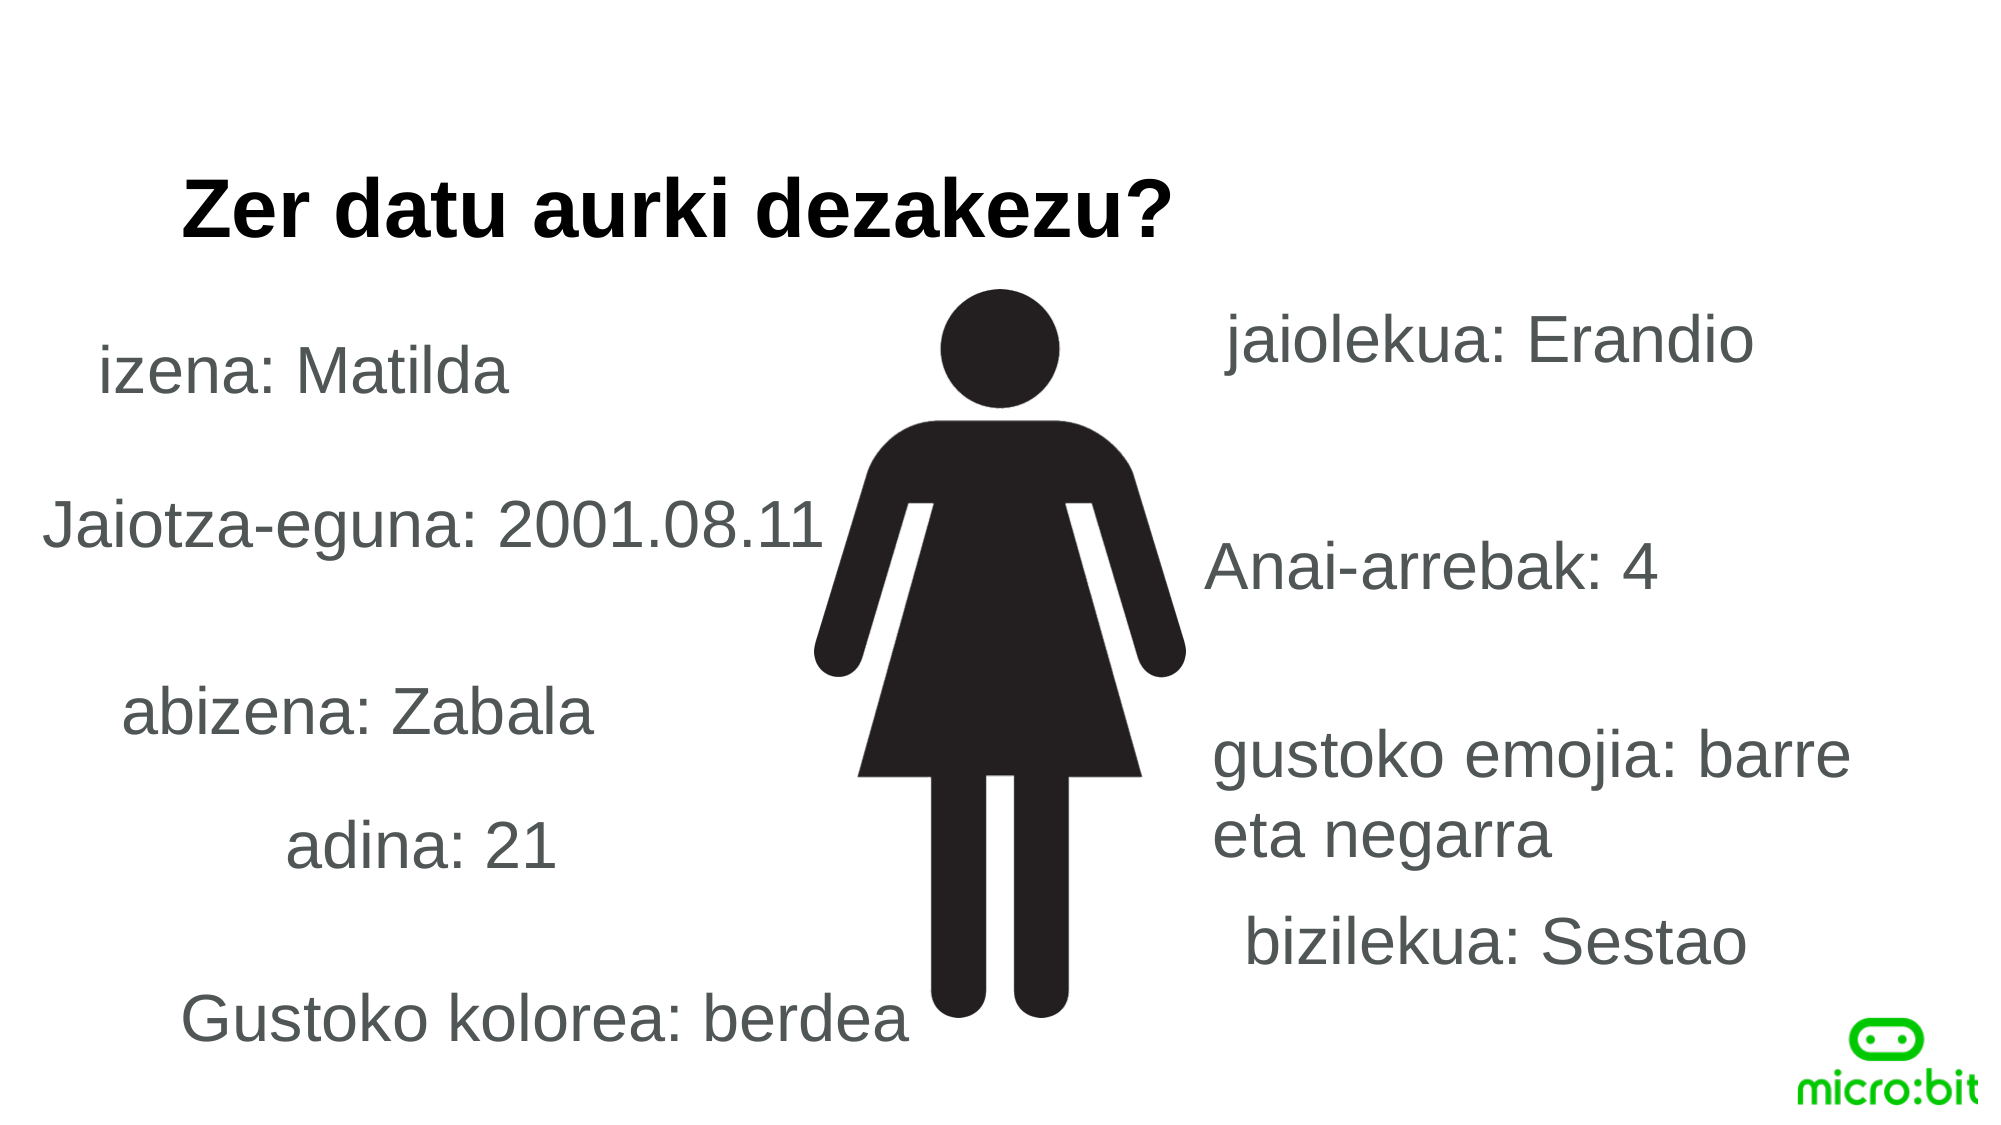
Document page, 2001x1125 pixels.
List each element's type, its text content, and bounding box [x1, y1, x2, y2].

picture [1797, 1017, 1978, 1106]
text_box gustoko emojia: barre eta negarra [1197, 695, 1938, 869]
text_box Anai-arrebak: 4 [1191, 507, 1946, 682]
text_box adina: 21 [270, 786, 675, 959]
text_box izena: Matilda [83, 311, 722, 465]
text_box abizena: Zabala [106, 652, 744, 827]
text_box jaiolekua: Erandio [1211, 280, 1888, 454]
text_box Jaiotza-eguna: 2001.08.11 [27, 465, 809, 644]
text_box Zer datu aurki dezakezu? [166, 60, 1918, 507]
text_box Zer datu aurki dezakezu? [166, 644, 809, 884]
text_box Zer datu aurki dezakezu? [1191, 682, 1918, 884]
text_box bizilekua: Sestao [1229, 883, 1906, 1057]
text_box Gustoko kolorea: berdea [165, 959, 984, 1125]
picture [814, 289, 1186, 1019]
